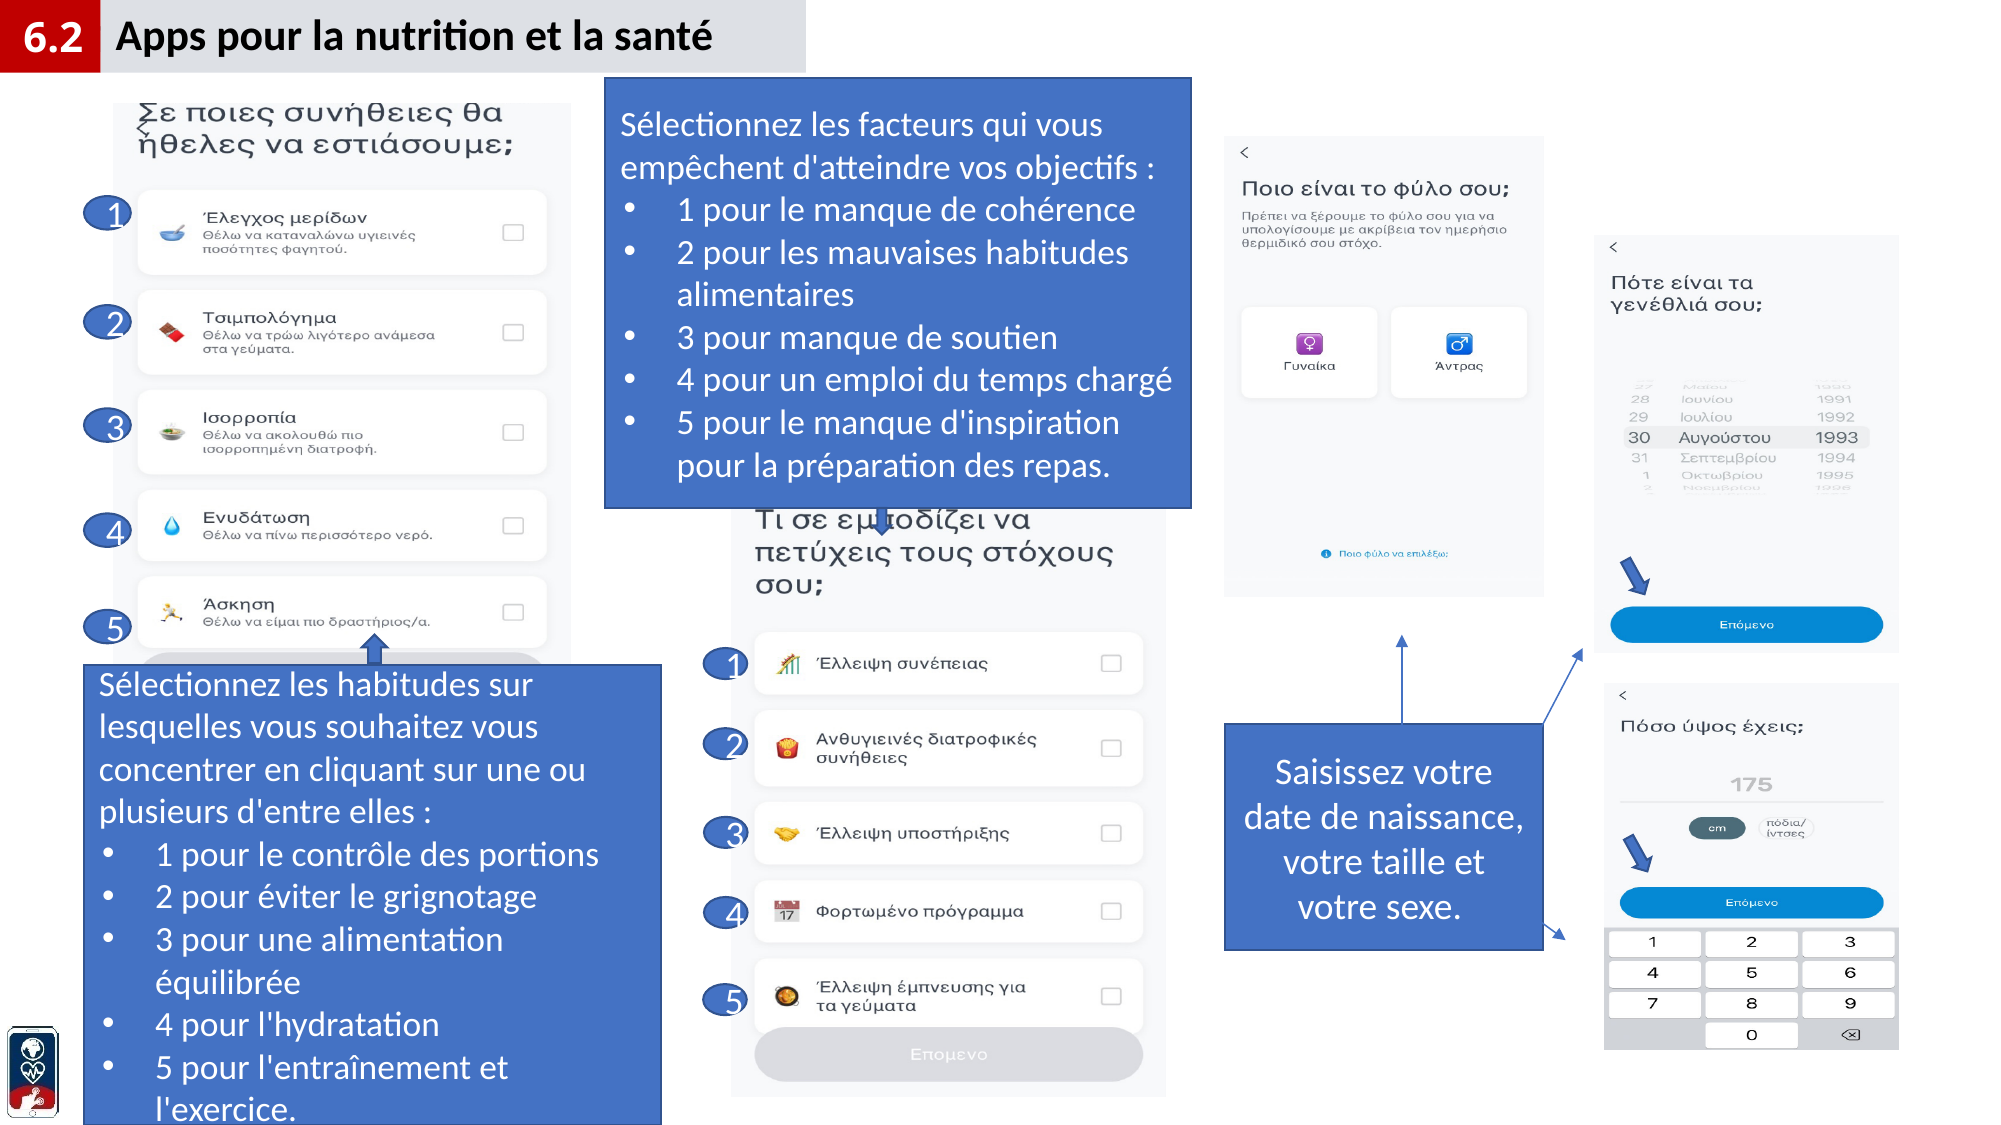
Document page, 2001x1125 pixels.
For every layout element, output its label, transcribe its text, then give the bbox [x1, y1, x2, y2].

text_box 1 [703, 648, 726, 680]
text_box 2 [703, 728, 726, 760]
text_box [1508, 897, 1566, 941]
text_box 2 [83, 305, 108, 339]
text_box 4 [703, 896, 726, 929]
text_box Sélectionnez les habitudes sur lesquelles vous souhaitez vous concentrer en cliquant sur une ou plusieurs d'entre elles : 1 pour le contrôle des portions 2 pour éviter le grignotage 3 pour une alimentation équilibrée 4 pour l'hydratation 5 pour l'entraînement et l'exercice. [83, 664, 662, 1125]
picture [7, 1026, 59, 1118]
text_box Sélectionnez les facteurs qui vous empêchent d'atteindre vos objectifs : 1 pour le manque de cohérence 2 pour les mauvaises habitudes alimentaires 3 pour manque de soutien 4 pour un emploi du temps chargé 5 pour le manque d'inspiration pour la préparation des repas. [605, 77, 1191, 508]
picture [113, 103, 572, 721]
text_box 5 [703, 984, 726, 1016]
picture [731, 460, 1167, 1098]
text_box 4 [83, 513, 108, 547]
text_box 1 [83, 196, 108, 230]
picture [1604, 682, 1899, 1050]
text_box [1540, 647, 1583, 729]
picture [1594, 235, 1899, 653]
text_box [0, 0, 100, 73]
text_box Saisissez votre date de naissance, votre taille et votre sexe. [1224, 724, 1544, 950]
text_box Apps pour la nutrition et la santé [100, 0, 806, 73]
text_box 6.2 [8, 10, 101, 62]
picture [1224, 136, 1544, 597]
text_box 3 [703, 816, 726, 848]
text_box 5 [83, 609, 108, 644]
text_box 3 [83, 408, 108, 442]
